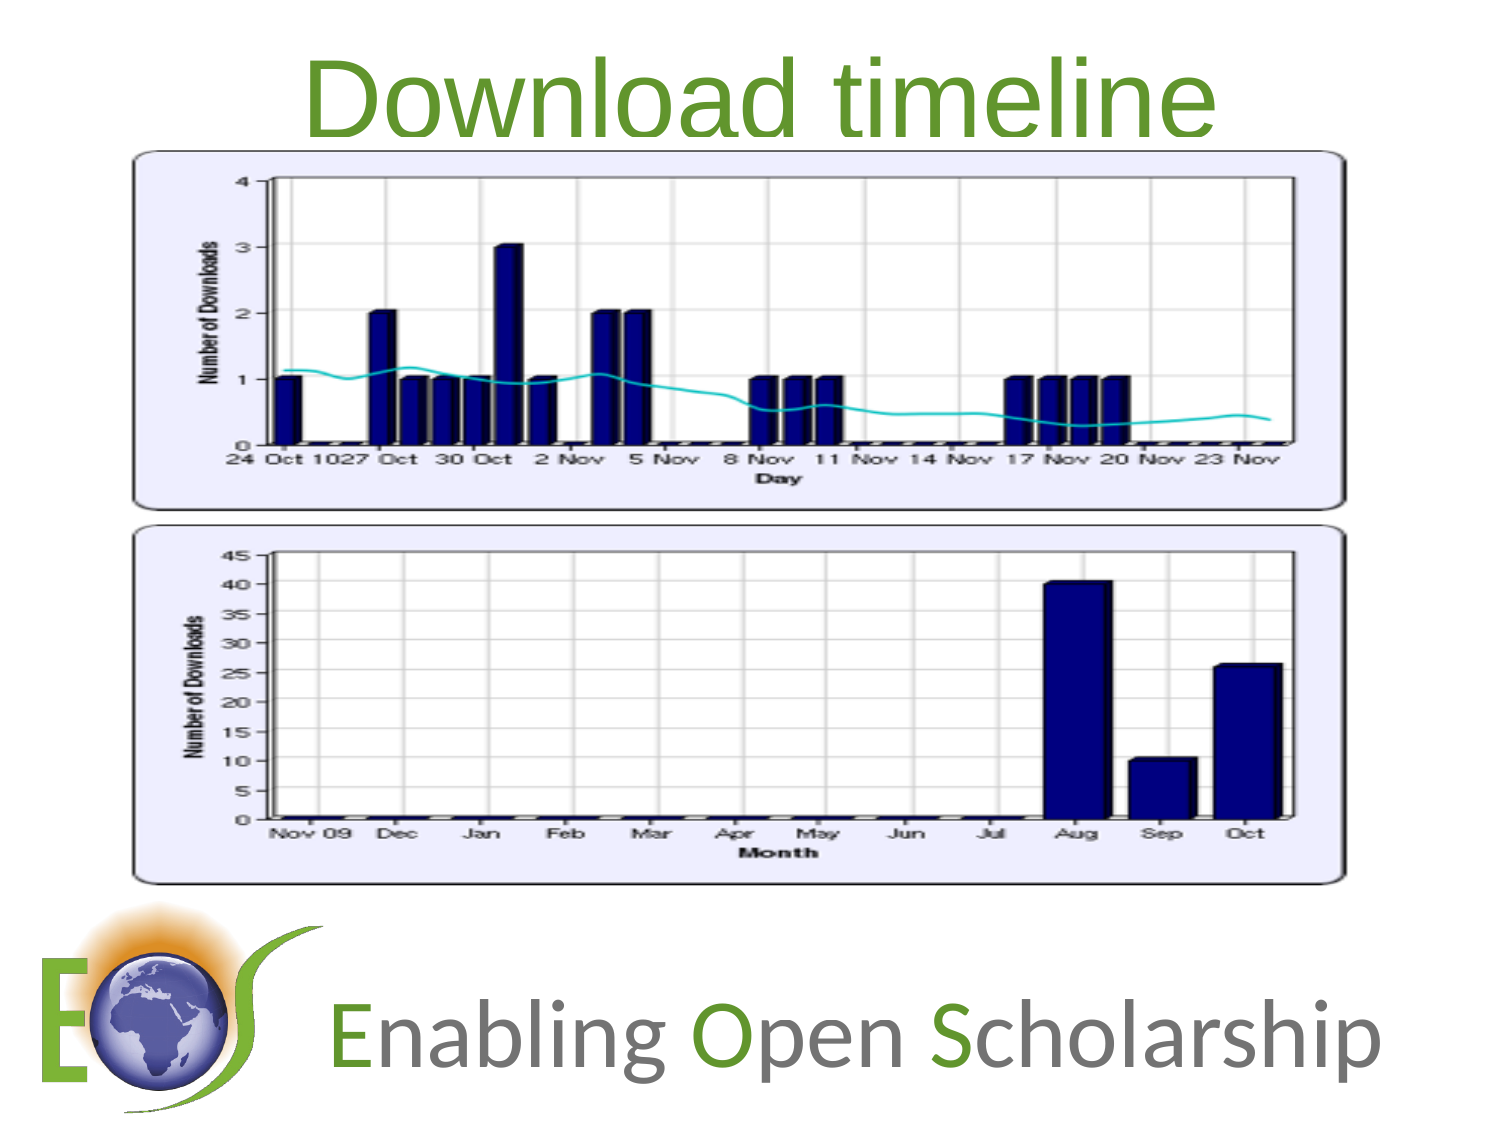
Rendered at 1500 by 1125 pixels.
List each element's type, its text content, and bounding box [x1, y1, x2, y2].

title Download timeline [51, 18, 1470, 169]
picture [24, 901, 338, 1125]
picture [112, 136, 1376, 896]
